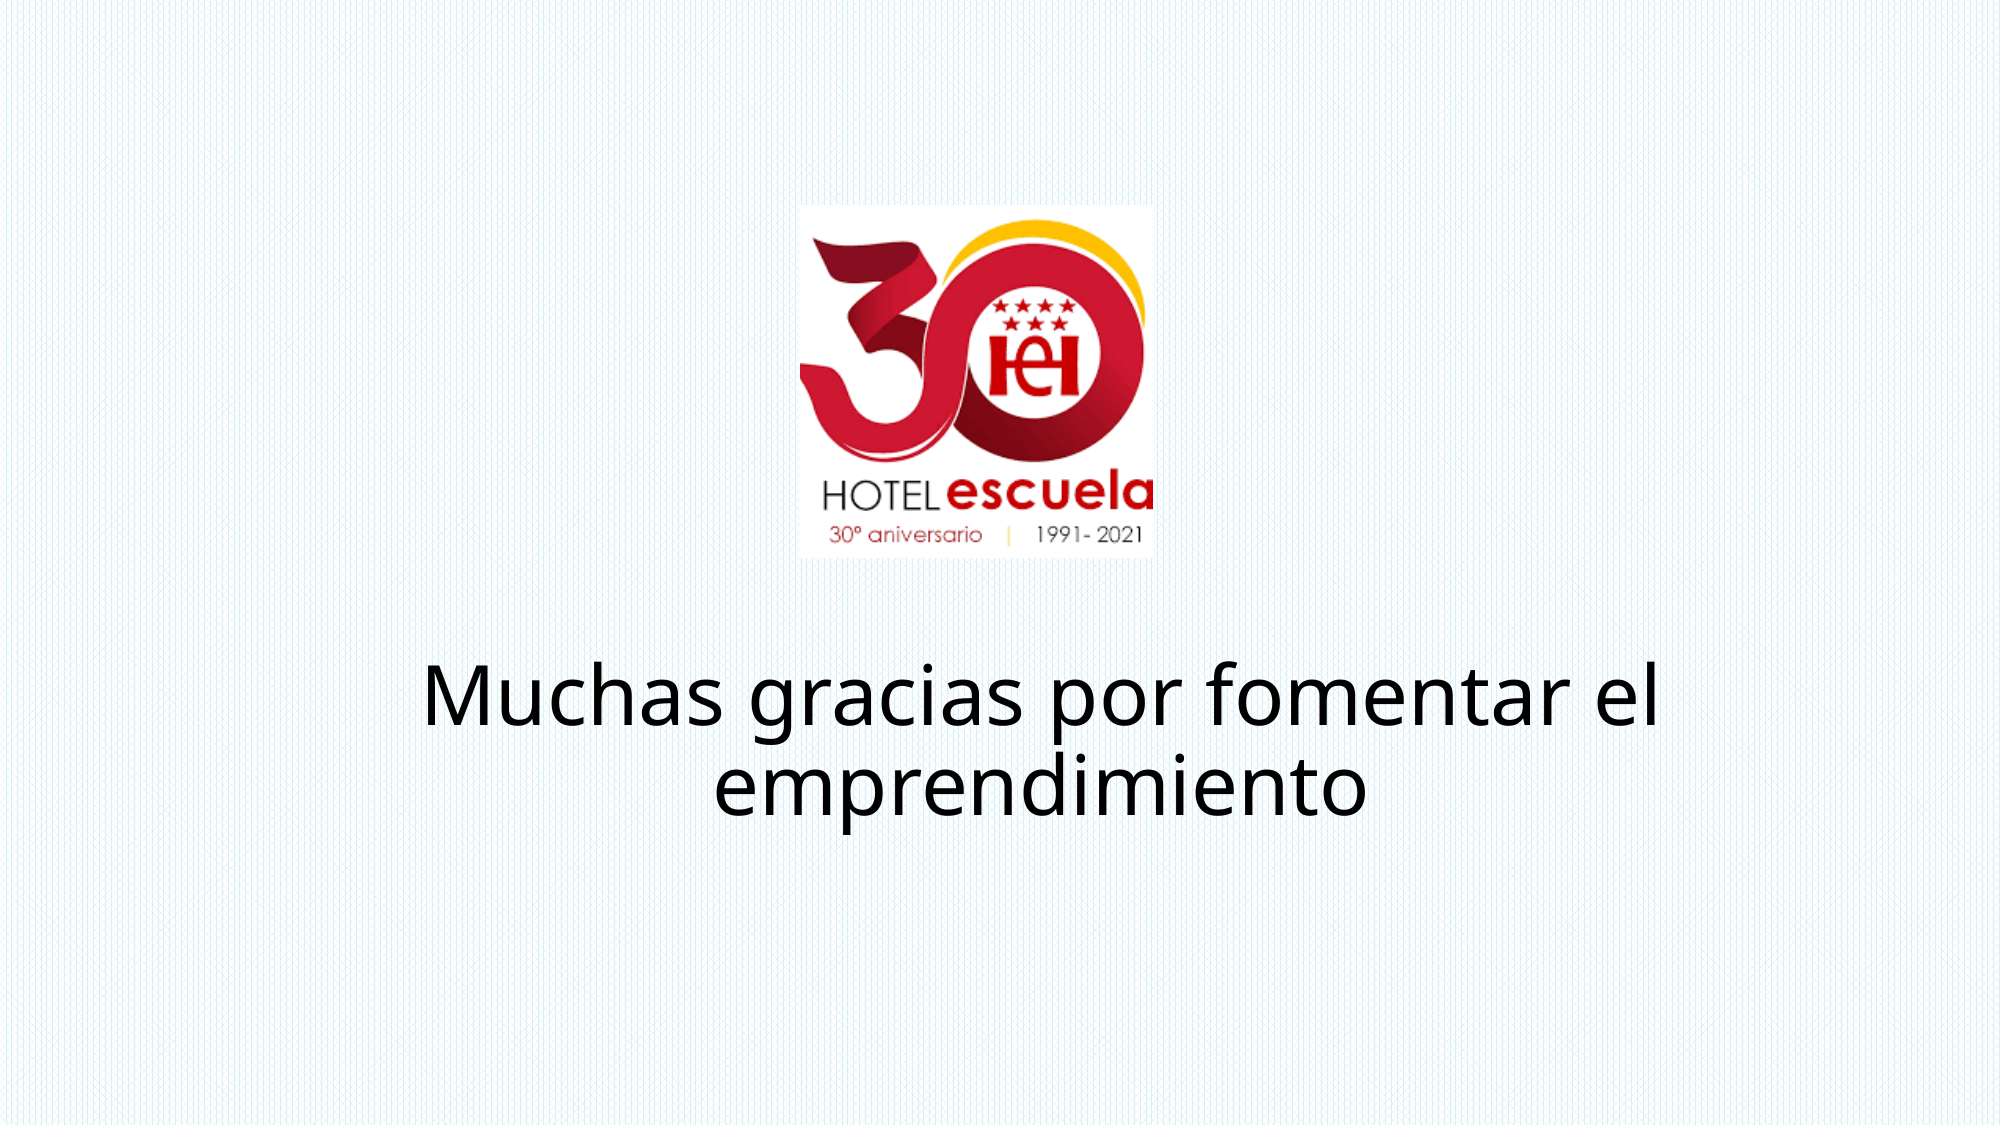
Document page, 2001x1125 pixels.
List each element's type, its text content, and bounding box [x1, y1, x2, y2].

title Muchas gracias por fomentar el emprendimiento [179, 634, 1904, 852]
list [800, 205, 1153, 558]
